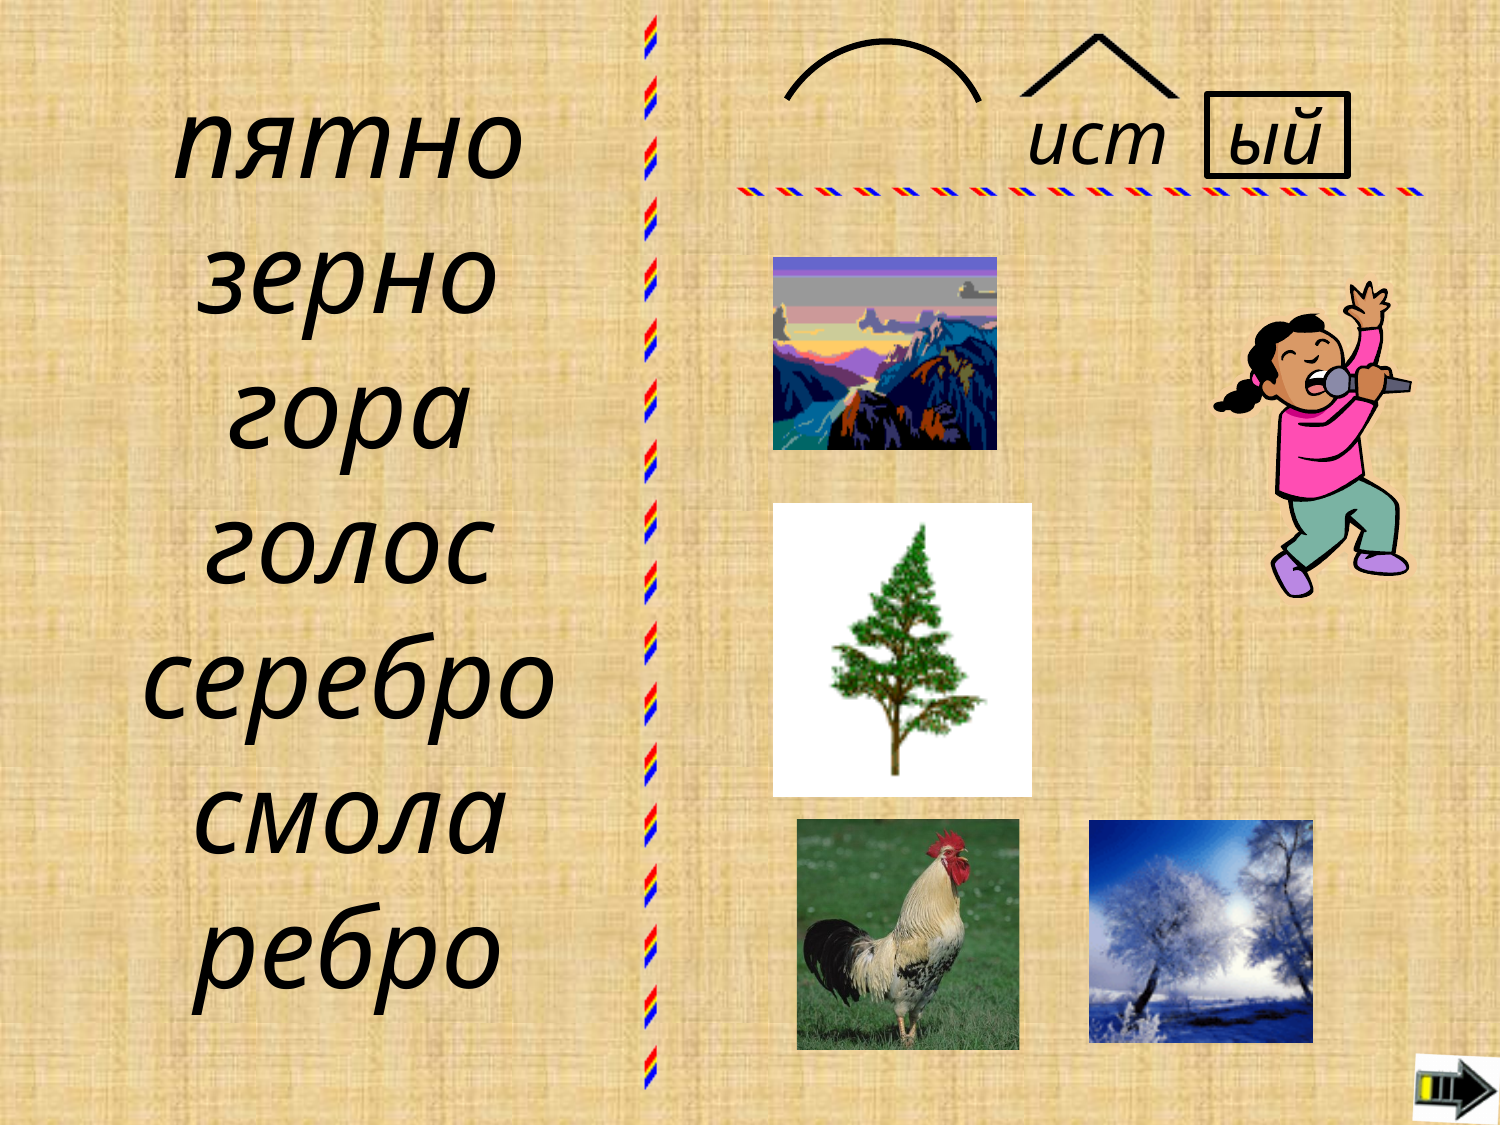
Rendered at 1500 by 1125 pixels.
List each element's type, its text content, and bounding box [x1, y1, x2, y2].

text_box [785, 40, 980, 155]
text_box ист [1011, 120, 1185, 185]
text_box пятно зерно гора голос серебро смола ребро [125, 559, 575, 1019]
text_box [1340, 92, 1350, 178]
picture [0, 0, 1500, 1125]
text_box пятно зерно гора голос серебро смола ребро [125, 58, 575, 537]
text_box ый [1211, 81, 1340, 185]
text_box [1205, 92, 1211, 178]
